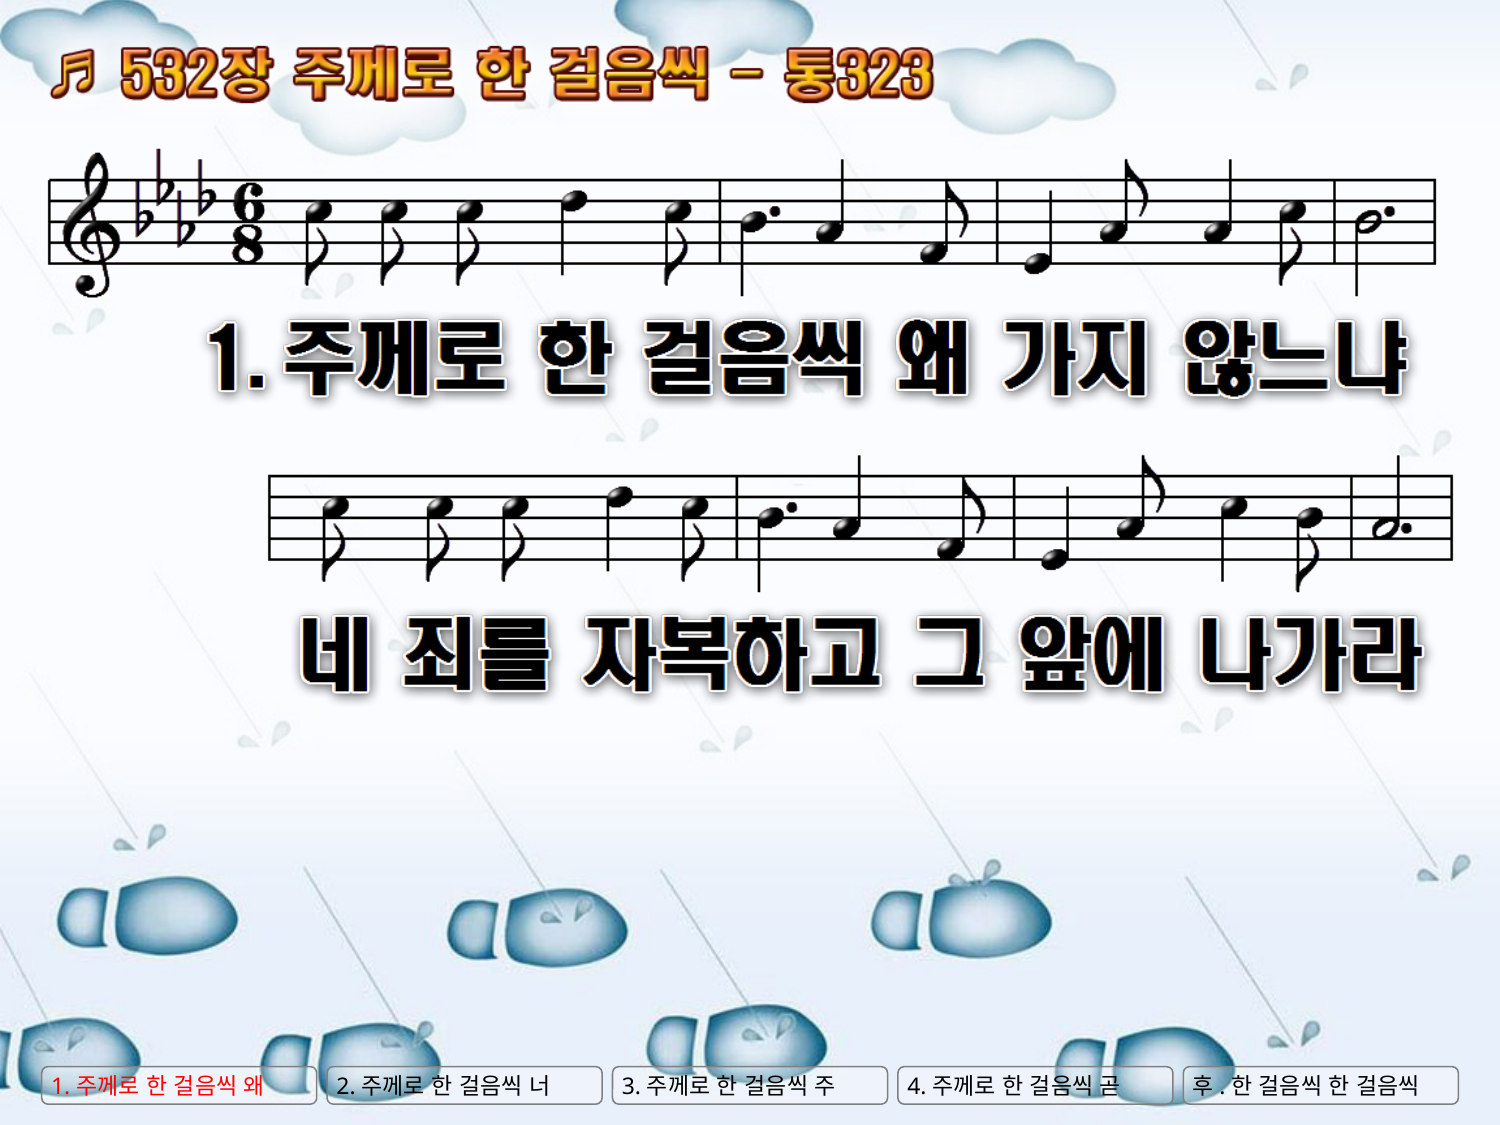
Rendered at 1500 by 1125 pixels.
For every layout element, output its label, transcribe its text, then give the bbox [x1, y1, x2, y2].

text_box 3.주께로 한 걸음씩 주 [612, 1066, 888, 1105]
text_box 1.주께로 한 걸음씩 왜 [41, 1066, 317, 1105]
text_box 2.주께로 한 걸음씩 너 [327, 1066, 603, 1105]
picture [0, 0, 1500, 1125]
text_box 후.한 걸음씩 한 걸음씩 [1183, 1066, 1459, 1105]
text_box 4.주께로 한 걸음씩 곧 [897, 1066, 1173, 1105]
